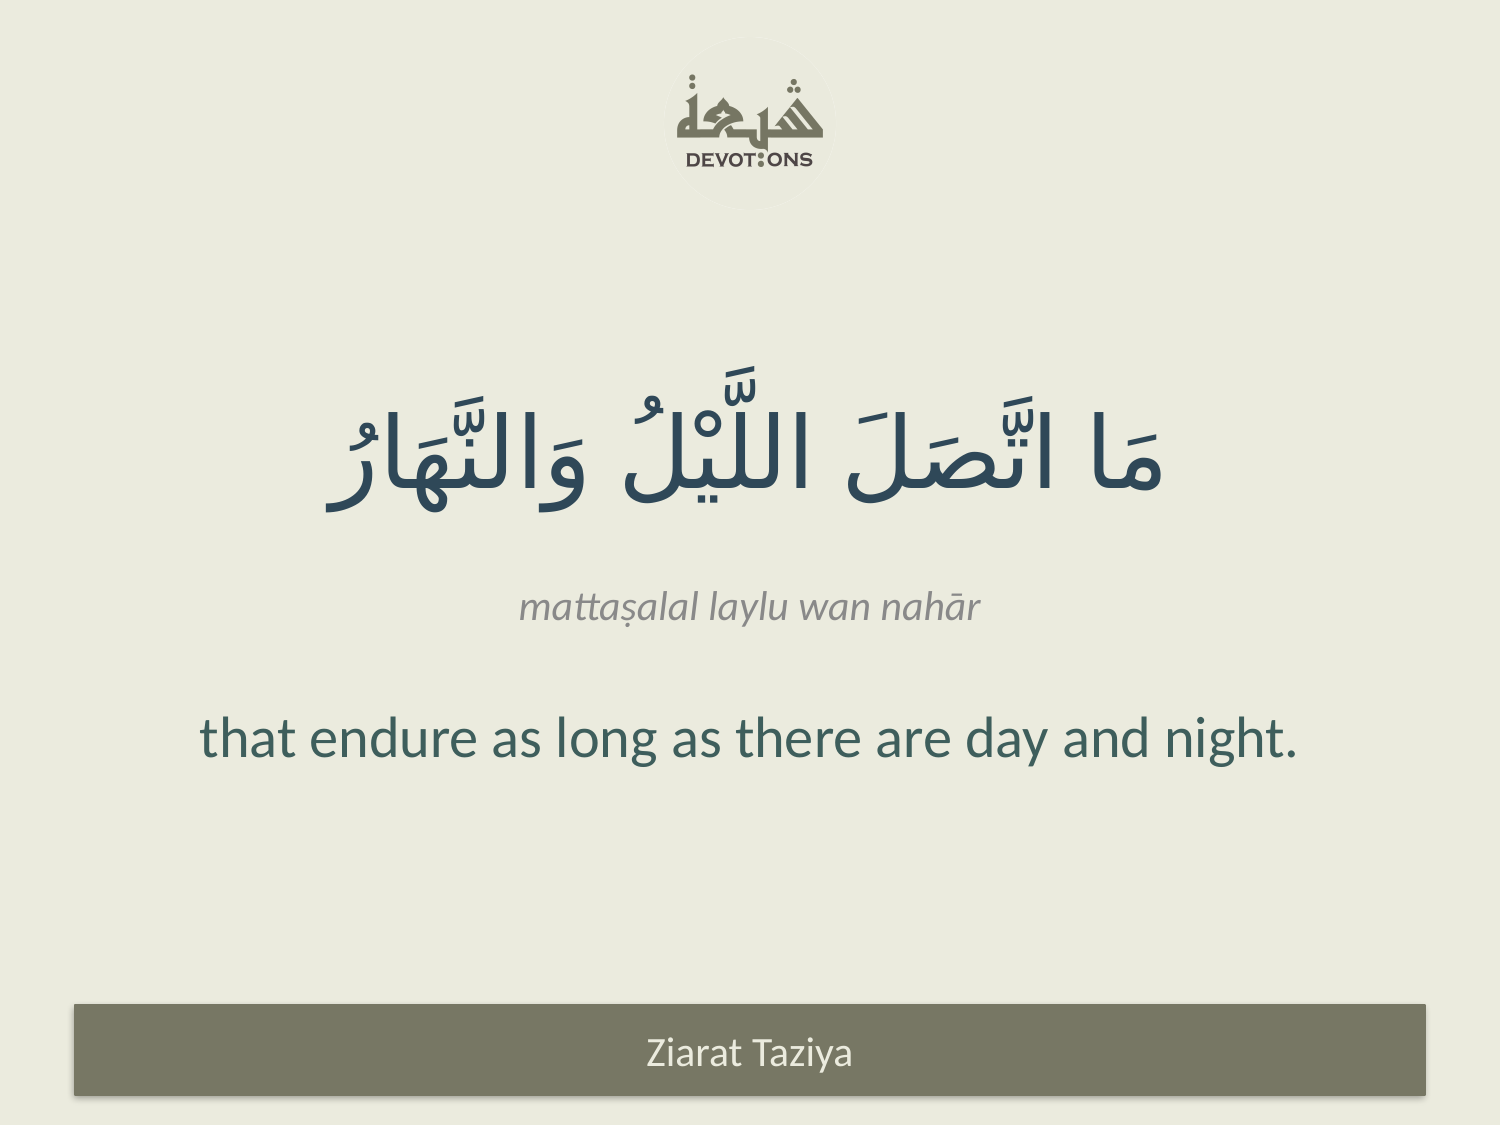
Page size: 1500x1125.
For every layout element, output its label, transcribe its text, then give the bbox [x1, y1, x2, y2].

text_box Ziarat Taziya [631, 1017, 869, 1083]
picture [656, 29, 844, 218]
text_box مَا اتَّصَلَ اللَّيْلُ وَالنَّهَارُ mattaṣalal laylu wan nahār that endure as long as there are day and night. [74, 381, 1425, 776]
text_box [74, 1004, 1426, 1096]
